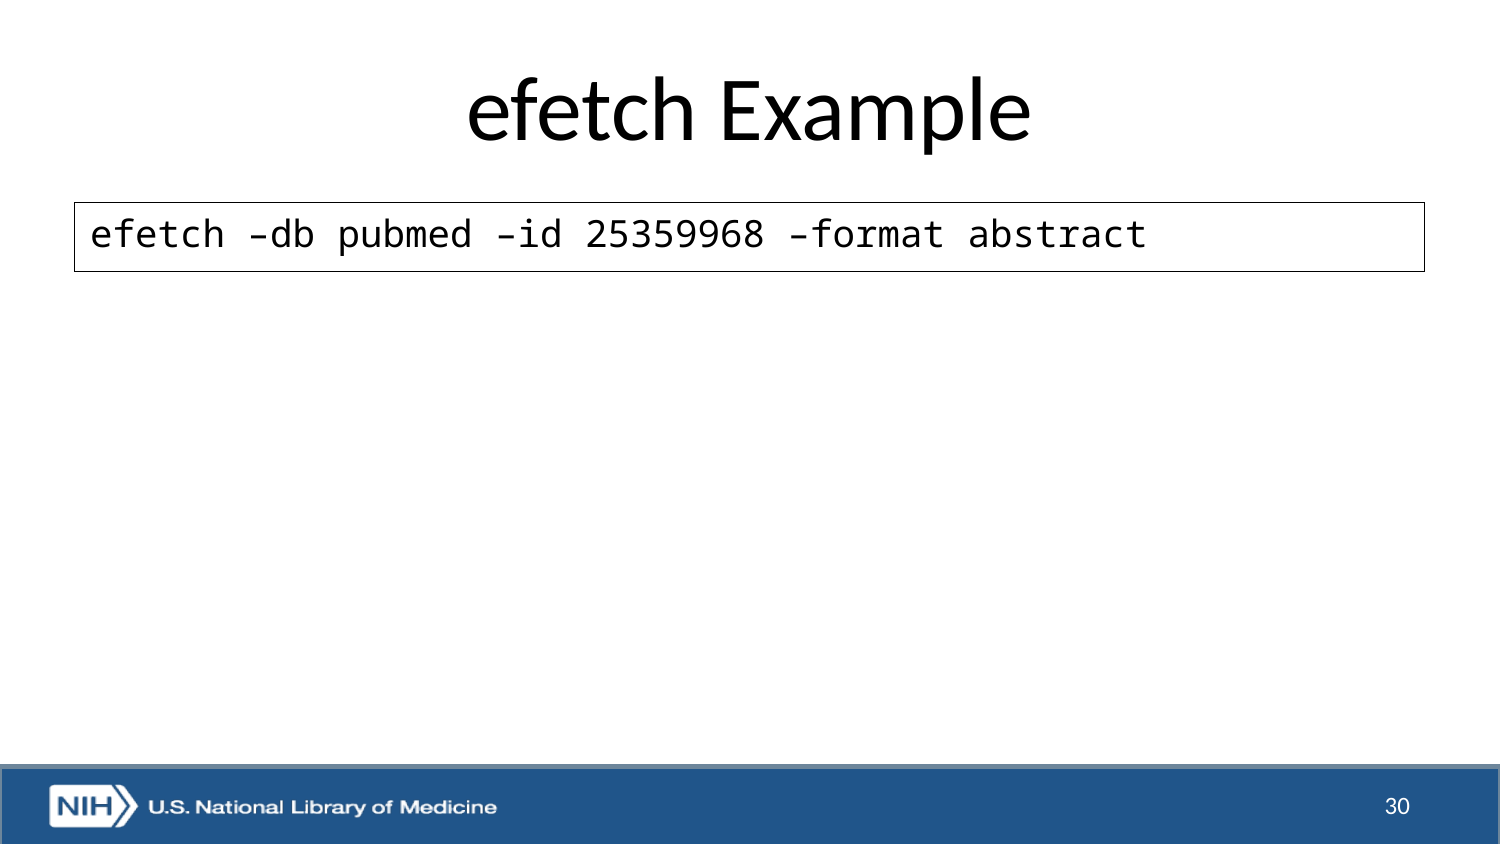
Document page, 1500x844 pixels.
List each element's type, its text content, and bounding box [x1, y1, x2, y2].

text_box efetch –db pubmed –id 25359968 –format abstract [74, 202, 1425, 272]
picture [12, 766, 504, 844]
title efetch Example [75, 33, 1425, 175]
slide_number 30 [1074, 782, 1425, 827]
